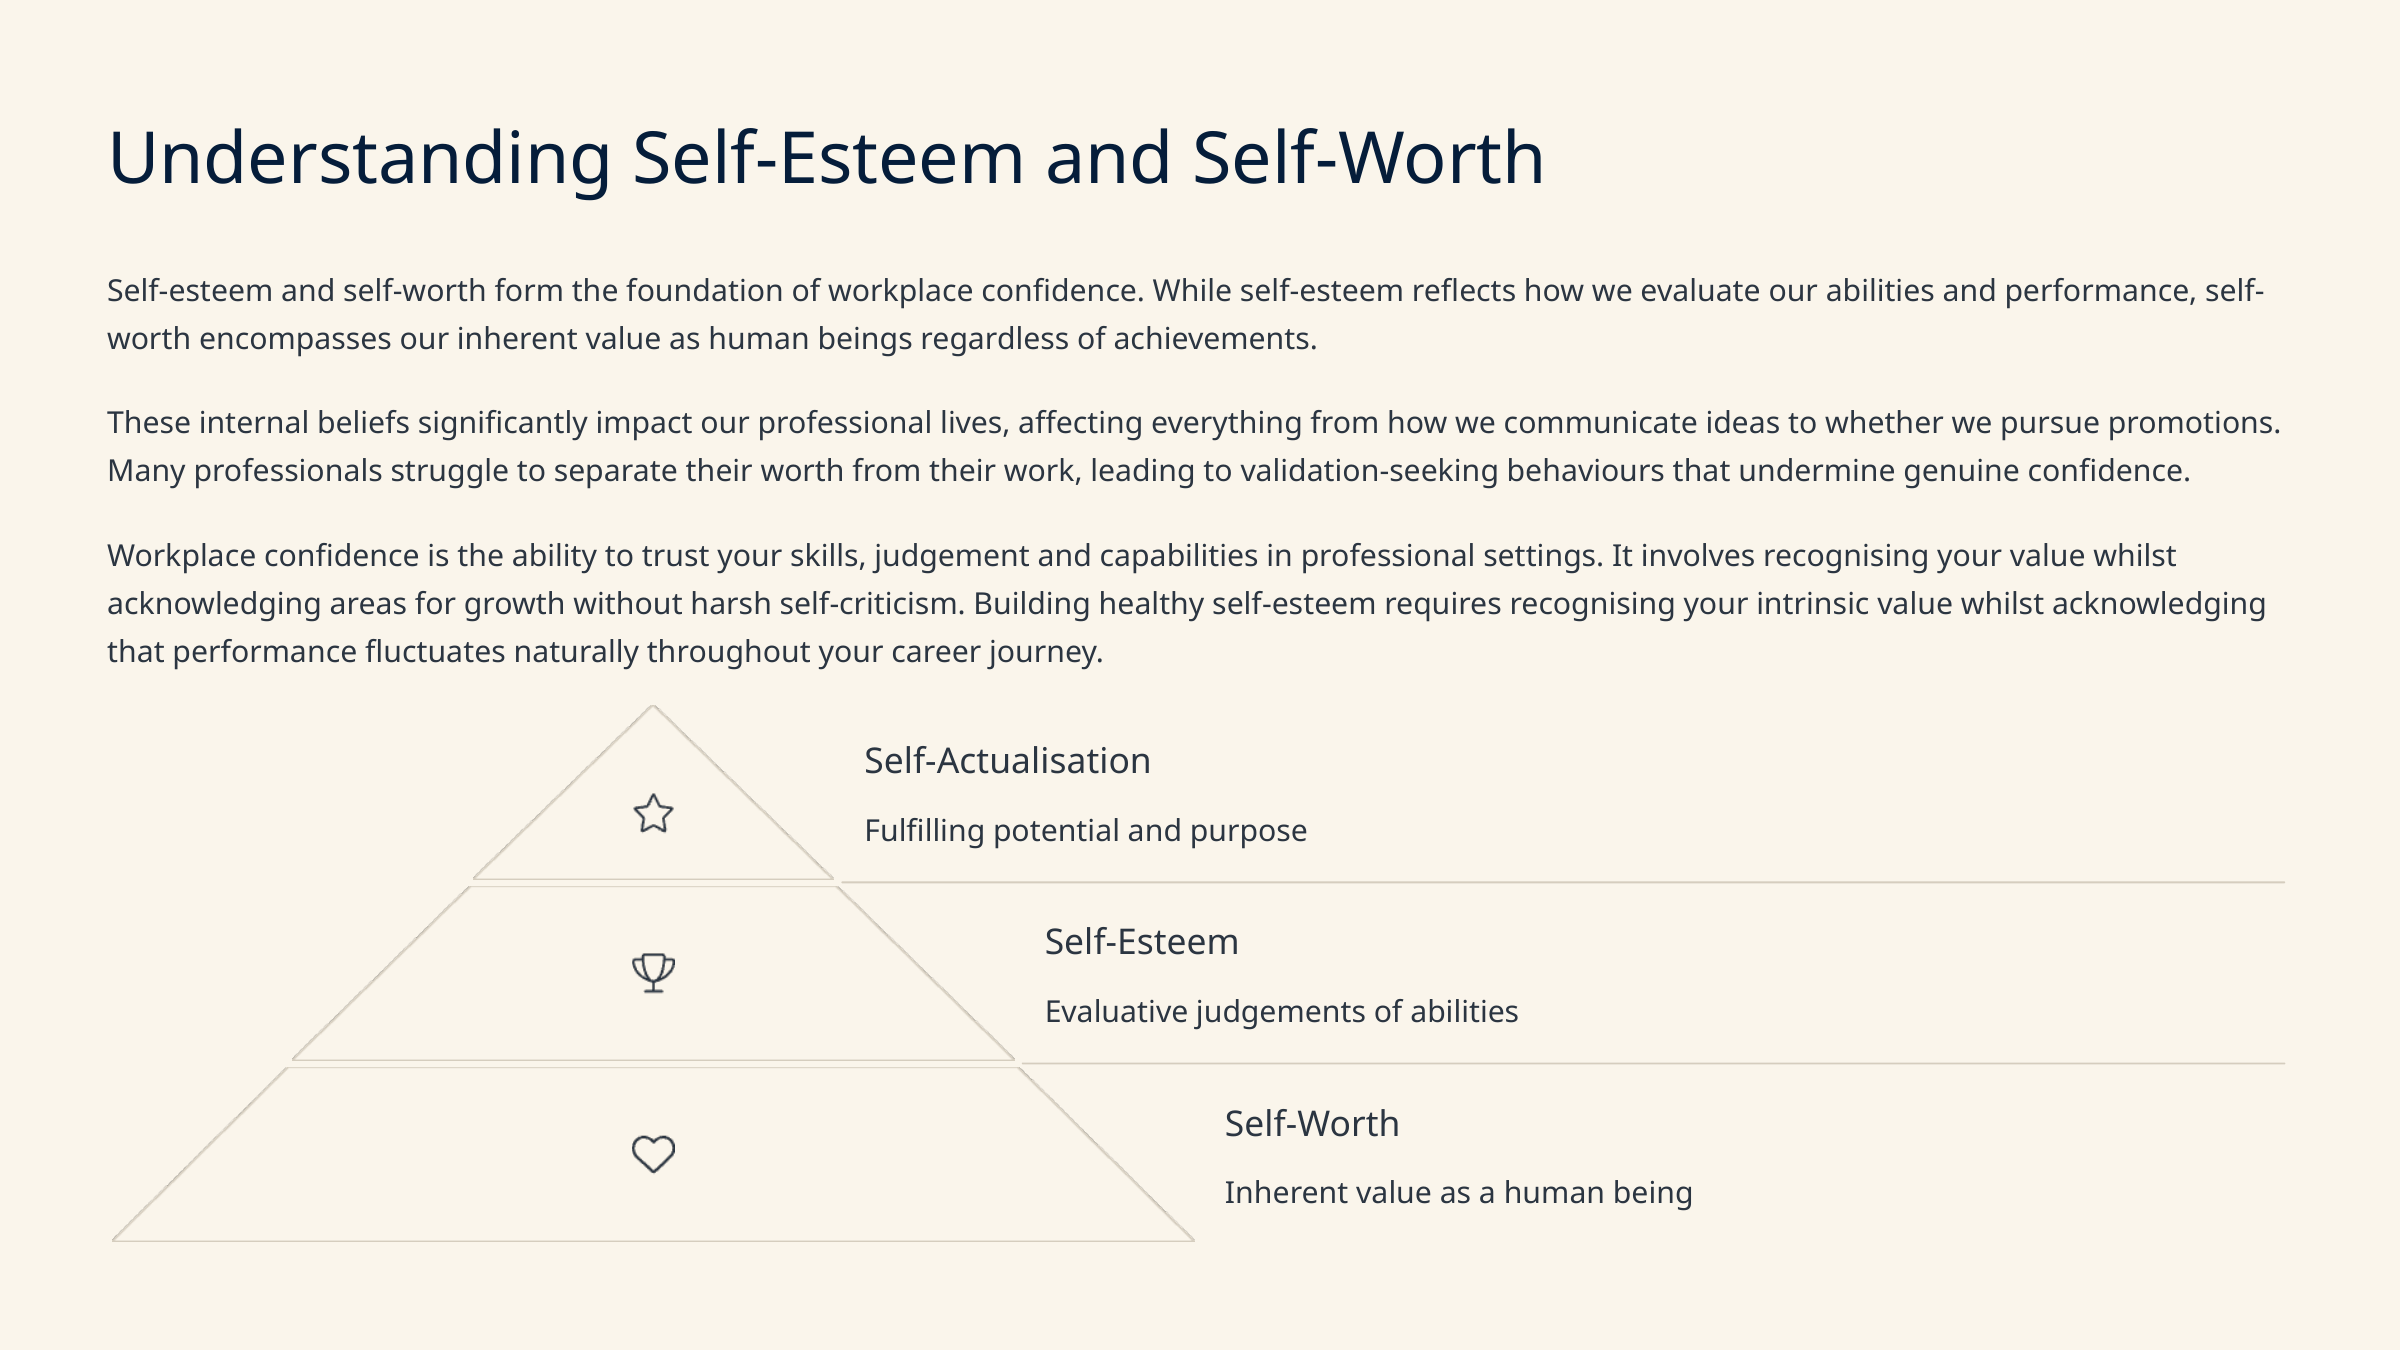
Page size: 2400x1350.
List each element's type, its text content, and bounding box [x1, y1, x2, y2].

picture [292, 886, 1015, 1061]
text_box Evaluative judgements of abilities [1044, 980, 1501, 1030]
text_box Self-esteem and self-worth form the foundation of workplace confidence. While self-esteem reflects how we evaluate our abilities and performance, self-worth encompasses our inherent value as human beings regardless of achievements. [107, 259, 2293, 358]
text_box Self-Actualisation [864, 736, 1225, 782]
text_box These internal beliefs significantly impact our professional lives, affecting everything from how we communicate ideas to whether we pursue promotions. Many professionals struggle to separate their worth from their work, leading to validation-seeking behaviours that undermine genuine confidence. [107, 392, 2293, 490]
text_box Inherent value as a human being [1225, 1161, 1671, 1211]
text_box Workplace confidence is the ability to trust your skills, judgement and capabilities in professional settings. It involves recognising your value whilst acknowledging areas for growth without harsh self-criticism. Building healthy self-esteem requires recognising your intrinsic value whilst acknowledging that performance fluctuates naturally throughout your career journey. [107, 524, 2293, 672]
text_box Self-Esteem [1044, 917, 1405, 963]
text_box Understanding Self-Esteem and Self-Worth [107, 108, 1559, 199]
picture [112, 1067, 1195, 1242]
picture [473, 705, 834, 880]
text_box Self-Worth [1225, 1098, 1585, 1144]
text_box Fulfilling potential and purpose [864, 799, 1290, 849]
